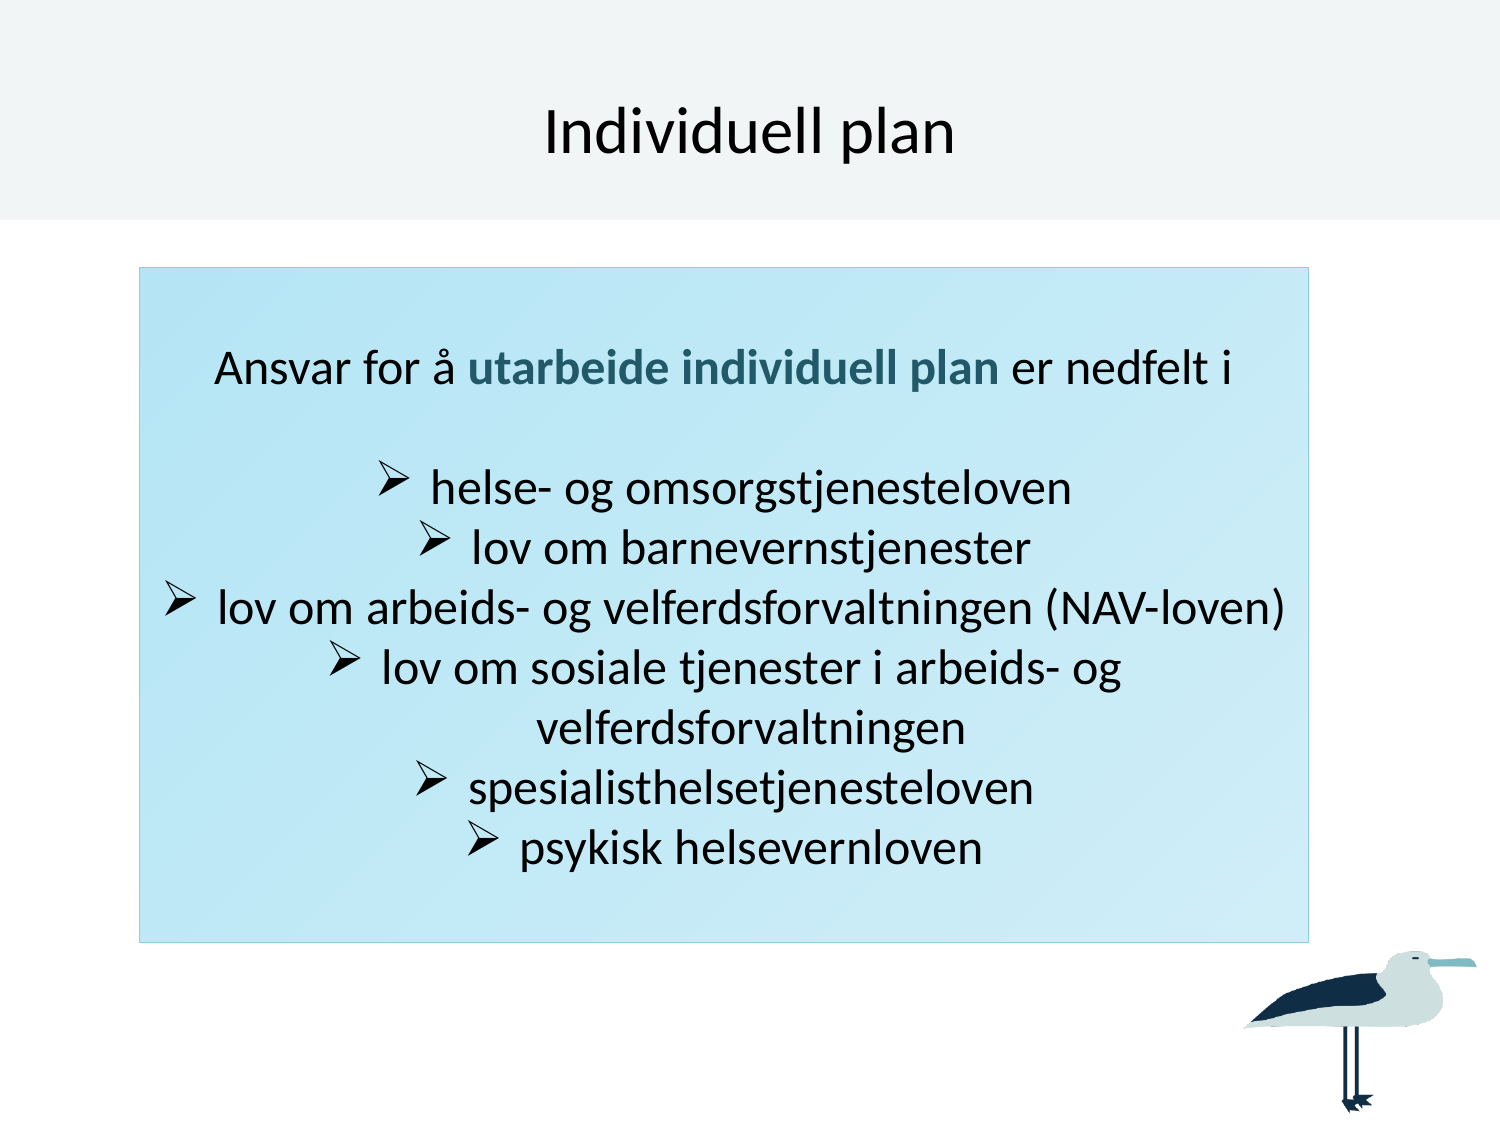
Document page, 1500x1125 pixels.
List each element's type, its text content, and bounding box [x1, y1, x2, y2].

picture [1175, 834, 1500, 1125]
title Individuell plan [75, 45, 1425, 209]
text_box Ansvar for å utarbeide individuell plan er nedfelt i helse- og omsorgstjenesteloven lov om barnevernstjenester lov om arbeids- og velferdsforvaltningen (NAV-loven) lov om sosiale tjenester i arbeids- og velferdsforvaltningen spesialisthelsetjenesteloven psykisk helsevernloven [139, 267, 1309, 942]
